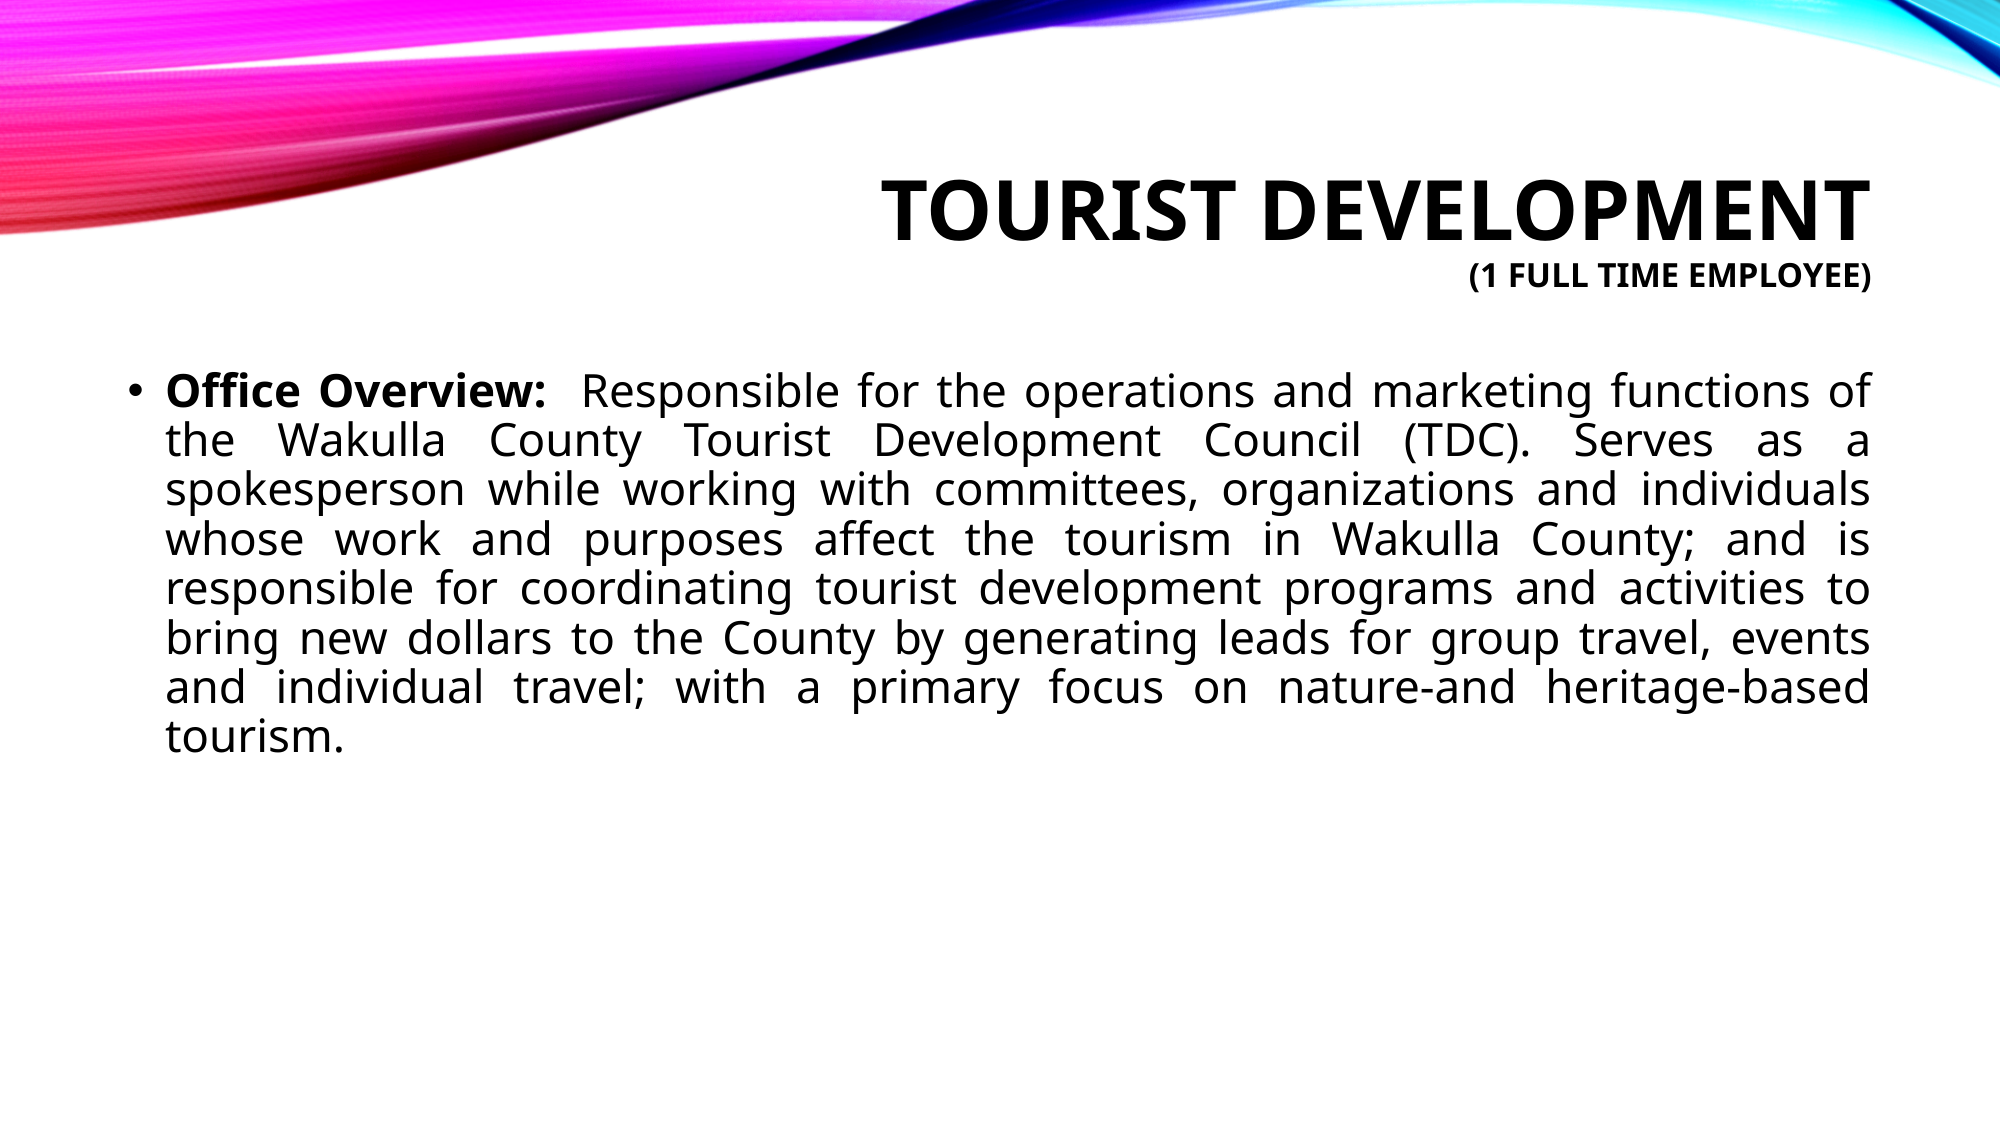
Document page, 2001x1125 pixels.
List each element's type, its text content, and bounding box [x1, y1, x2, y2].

picture [1890, 0, 2000, 75]
title Tourist Development (1 full time employee) [474, 125, 1888, 338]
list Office Overview: Responsible for the operations and marketing functions of the Wakulla County Tourist Development Council (TDC). Serves as a spokesperson while working with committees, organizations and individuals whose work and purposes affect the tourism in Wakulla County; and is responsible for coordinating tourist development programs and activities to bring new dollars to the County by generating leads for group travel, events and individual travel; with a primary focus on nature-and heritage-based tourism. [112, 360, 1888, 1021]
picture [1910, 0, 2000, 45]
picture [0, 0, 2000, 237]
